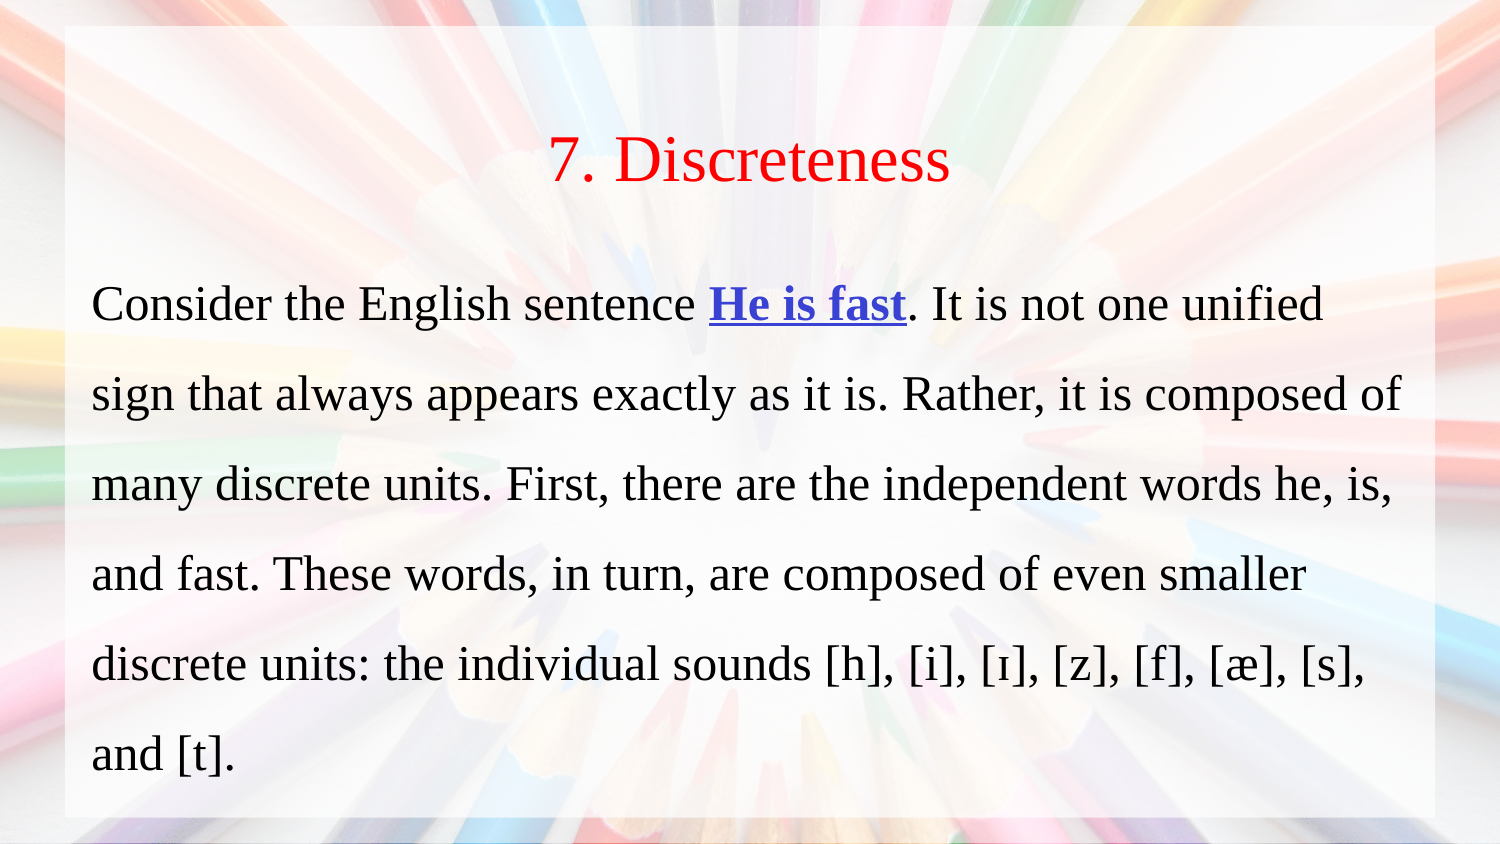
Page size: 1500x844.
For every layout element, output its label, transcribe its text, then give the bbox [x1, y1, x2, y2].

text_box Consider the English sentence He is fast. It is not one unified sign that always appears exactly as it is. Rather, it is composed of many discrete units. First, there are the independent words he, is, and fast. These words, in turn, are composed of even smaller discrete units: the individual sounds [h], [i], [ɪ], [z], [f], [æ], [s], and [t]. [76, 232, 1424, 788]
list 7. Discreteness [0, 131, 1500, 179]
